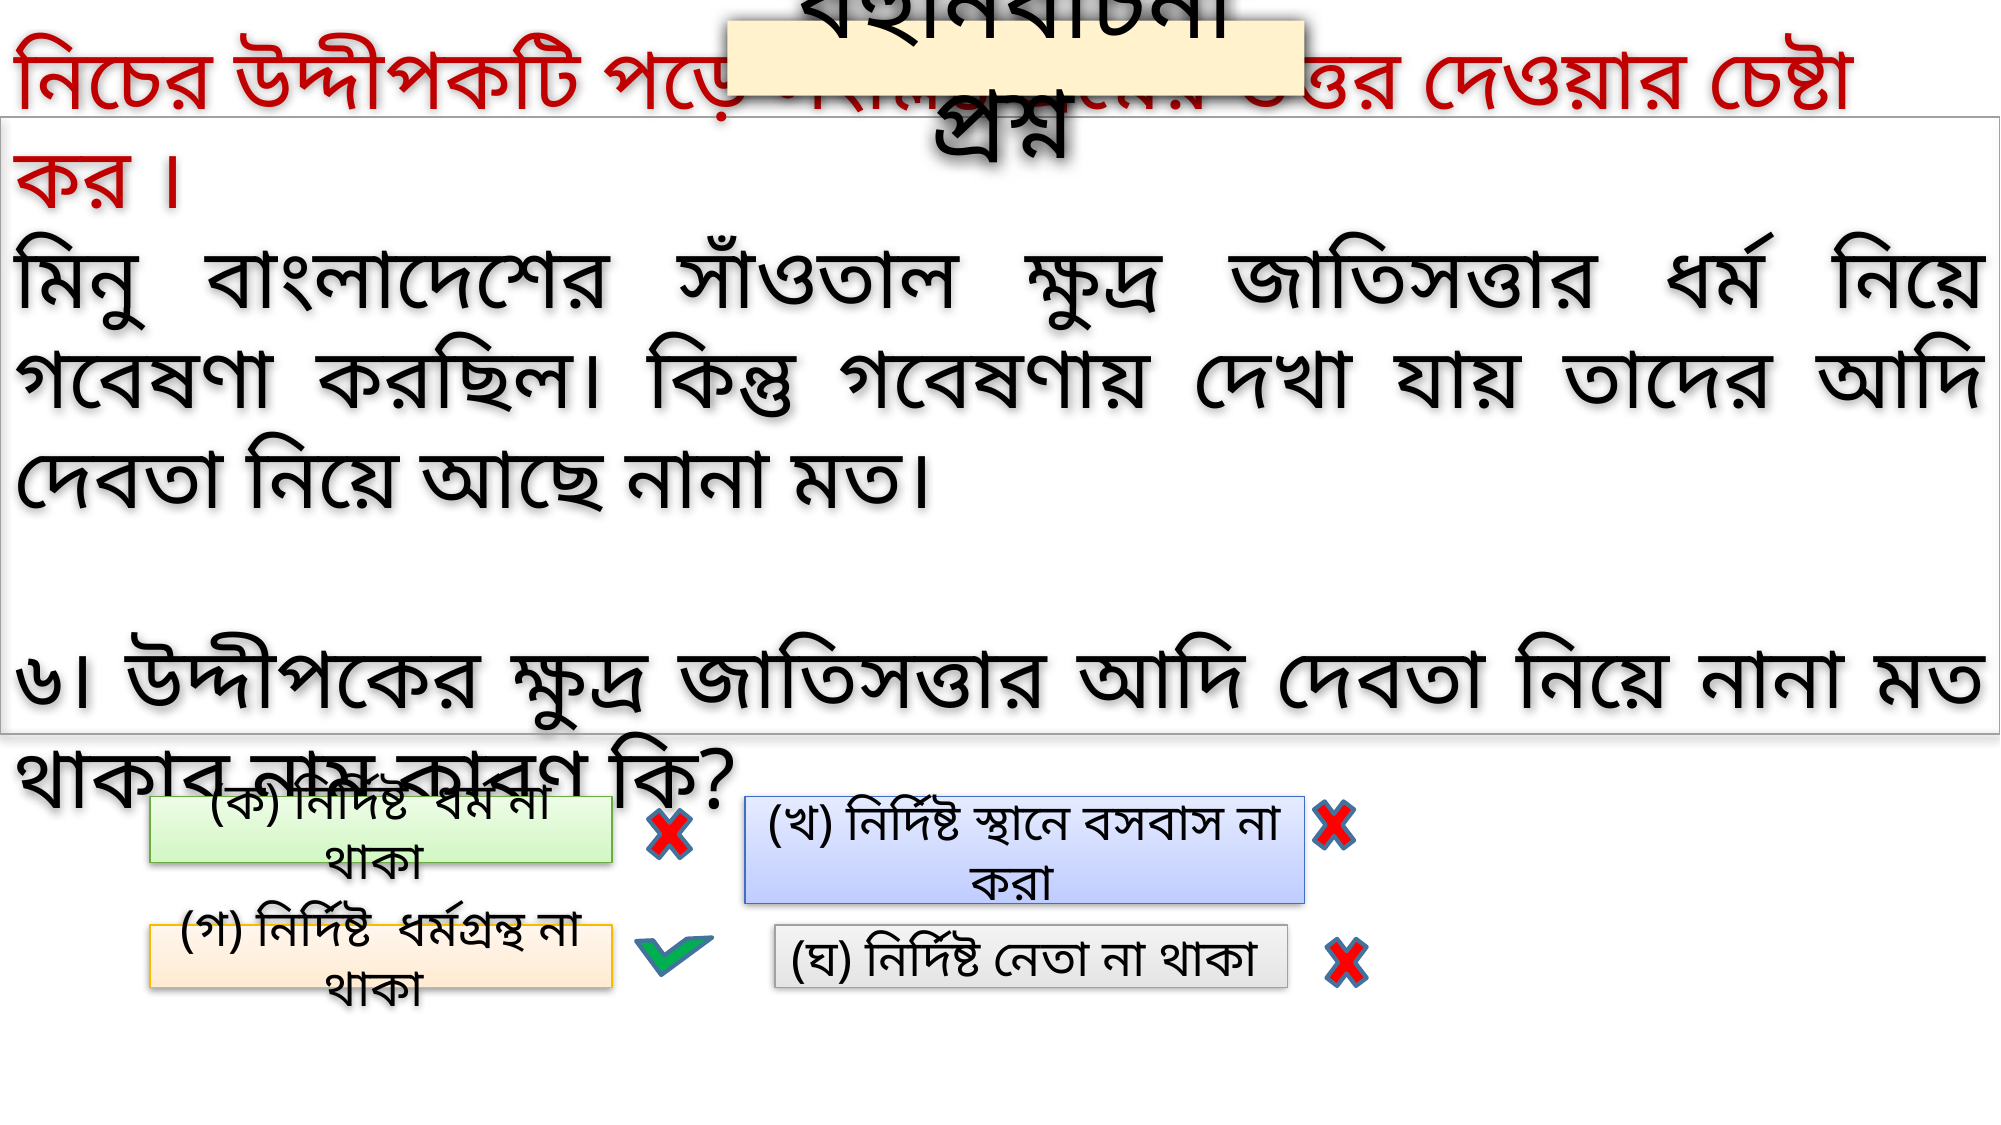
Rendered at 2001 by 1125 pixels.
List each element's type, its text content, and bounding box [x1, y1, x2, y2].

text_box নিচের উদ্দীপকটি পড়ে সংশ্লিষ্ট প্রশ্নের উত্তর দেওয়ার চেষ্টা কর । মিনু বাংলাদেশের সাঁওতাল ক্ষুদ্র জাতিসত্তার ধর্ম নিয়ে গবেষণা করছিল। কিন্তু গবেষণায় দেখা যায় তাদের আদি দেবতা নিয়ে আছে নানা মত। ৬। উদ্দীপকের ক্ষুদ্র জাতিসত্তার আদি দেবতা নিয়ে নানা মত থাকার নাম কারণ কি? [0, 116, 2000, 735]
text_box (ঘ) নির্দিষ্ট নেতা না থাকা [774, 924, 1288, 988]
text_box [1311, 799, 1357, 851]
text_box (ক) নির্দিষ্ট ধর্ম না থাকা [149, 796, 613, 863]
text_box [646, 807, 693, 861]
text_box (গ) নির্দিষ্ট ধর্মগ্রন্থ না থাকা [149, 924, 613, 988]
text_box বহুনির্বাচনী প্রশ্ন [727, 20, 1305, 96]
text_box [634, 935, 715, 978]
text_box [1324, 936, 1369, 989]
text_box (খ) নির্দিষ্ট স্থানে বসবাস না করা [744, 796, 1305, 904]
